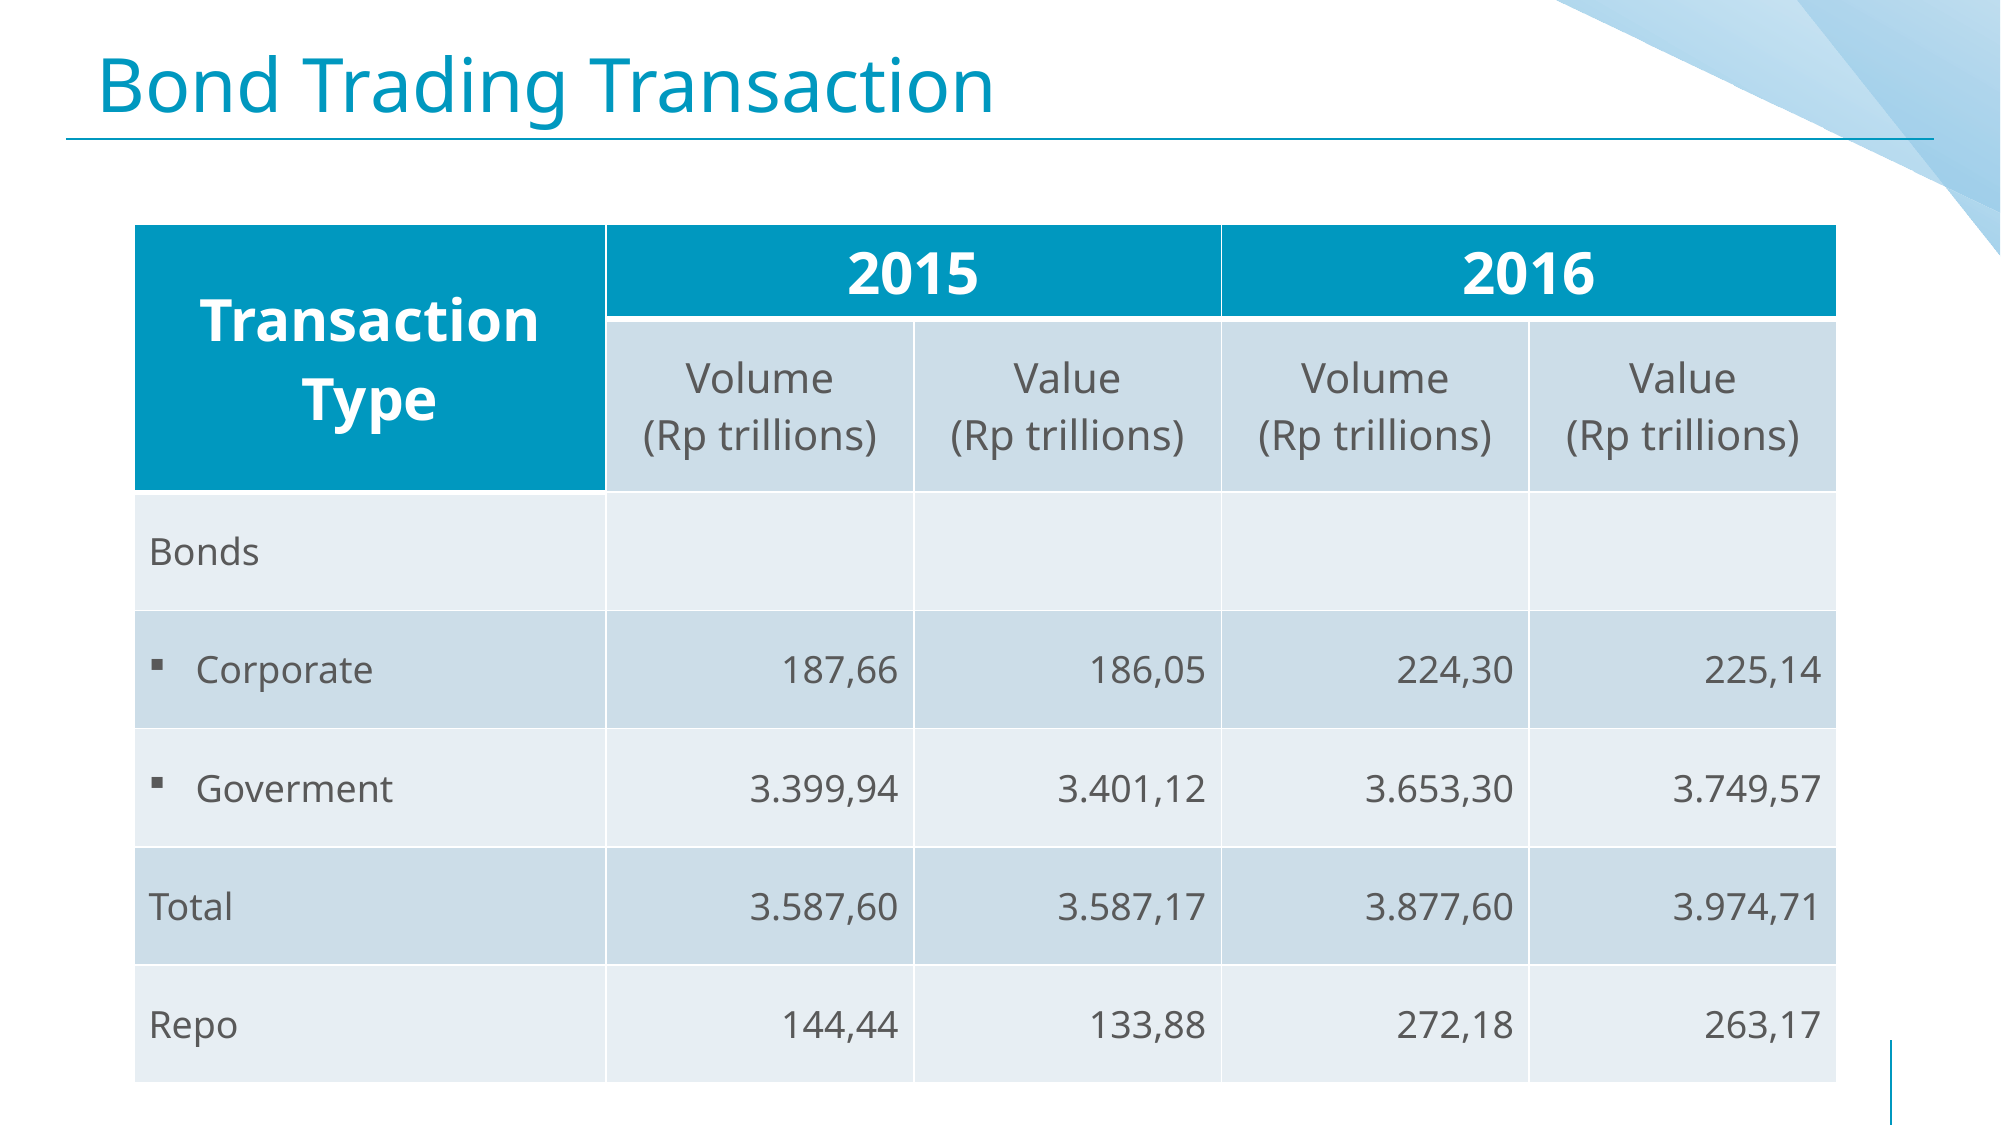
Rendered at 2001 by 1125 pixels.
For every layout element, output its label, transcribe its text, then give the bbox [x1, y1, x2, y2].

table_cell 3.974,71 [1530, 848, 1836, 964]
table_cell 3.399,94 [607, 729, 913, 846]
table_cell 144,44 [607, 966, 913, 1082]
table_cell 224,30 [1222, 611, 1528, 728]
table_header 2016 [1222, 225, 1836, 316]
table_cell 3.401,12 [915, 729, 1221, 846]
title Bond Trading Transaction [69, 21, 1901, 145]
table_cell Value (Rp trillions) [1530, 322, 1836, 491]
table_cell Value (Rp trillions) [915, 322, 1221, 491]
table_cell 225,14 [1530, 611, 1836, 728]
table_cell [1222, 493, 1528, 610]
table_cell Bonds [135, 495, 605, 610]
table_cell 3.877,60 [1222, 848, 1528, 964]
table_cell 3.587,60 [607, 848, 913, 964]
table_cell 3.587,17 [915, 848, 1221, 964]
table_cell Volume (Rp trillions) [1222, 322, 1528, 491]
table_cell 133,88 [915, 966, 1221, 1082]
table_cell [915, 493, 1221, 610]
table_cell 263,17 [1530, 966, 1836, 1082]
table_header 2015 [607, 225, 1221, 316]
table_cell [607, 493, 913, 610]
table_cell 186,05 [915, 611, 1221, 728]
table_cell Total [135, 848, 605, 964]
table_cell Volume (Rp trillions) [607, 322, 913, 491]
table_cell 3.749,57 [1530, 729, 1836, 846]
table_header Transaction Type [135, 225, 605, 490]
table_cell Goverment [135, 729, 605, 846]
table_cell 3.653,30 [1222, 729, 1528, 846]
table_cell Corporate [135, 611, 605, 728]
table_cell 272,18 [1222, 966, 1528, 1082]
table_cell Repo [135, 966, 605, 1082]
table_cell [1530, 493, 1836, 610]
table_cell 187,66 [607, 611, 913, 728]
